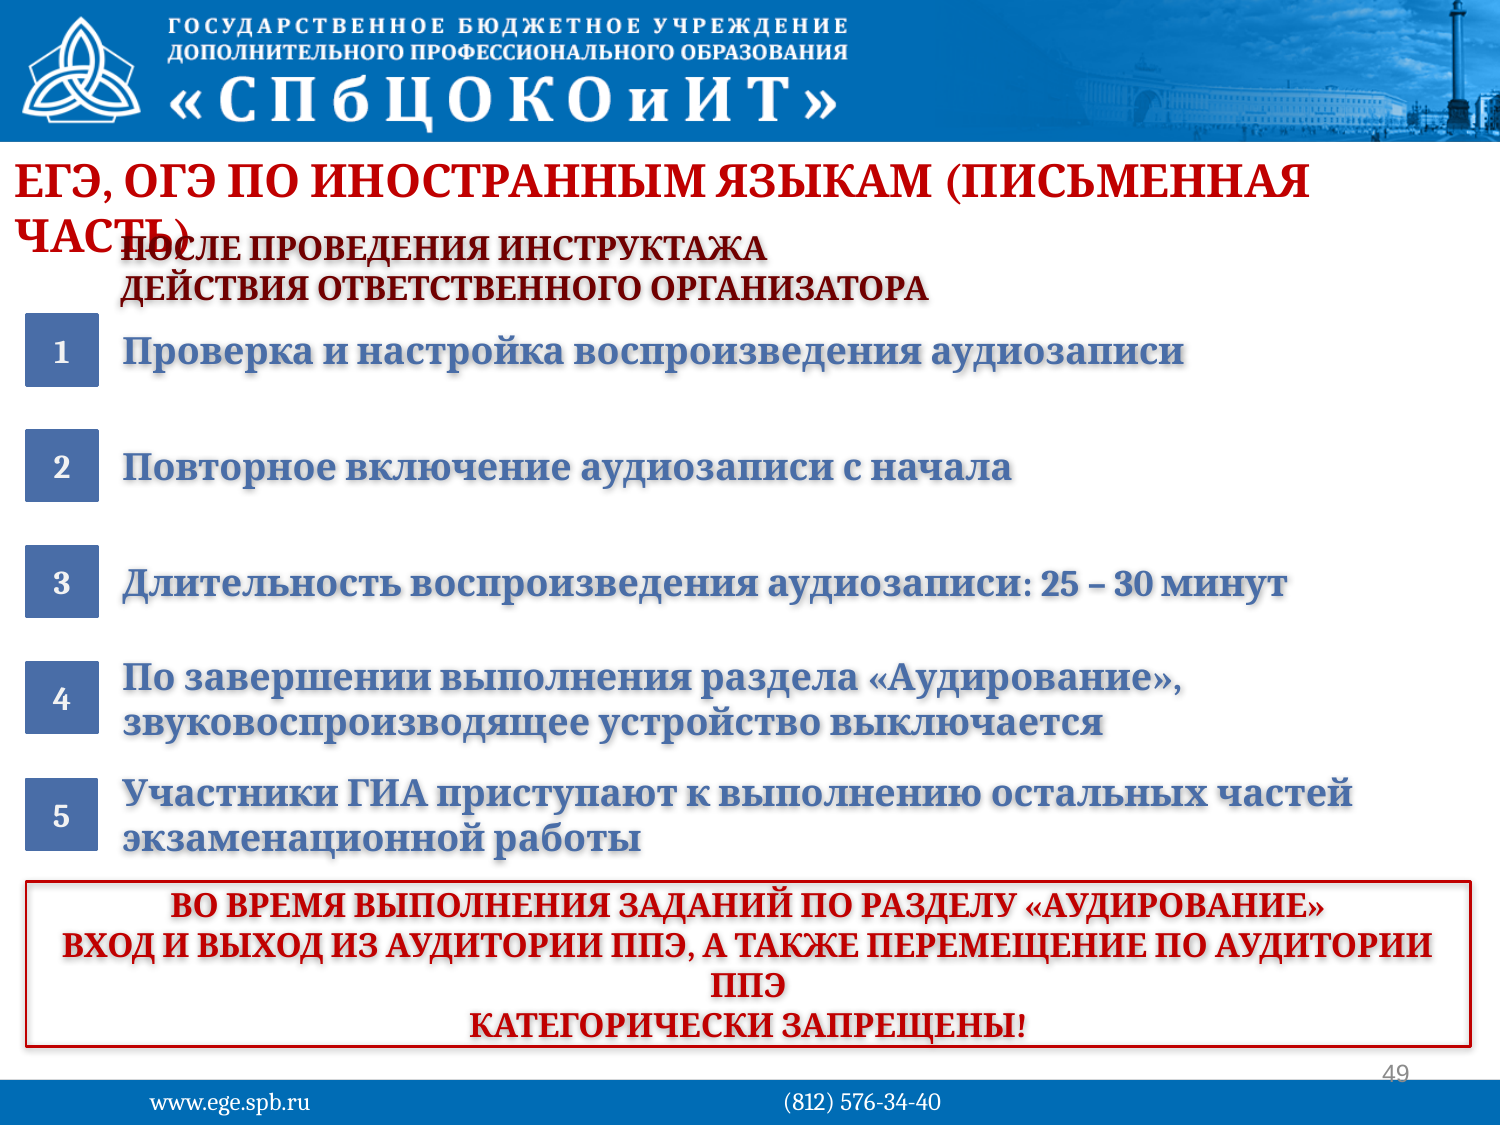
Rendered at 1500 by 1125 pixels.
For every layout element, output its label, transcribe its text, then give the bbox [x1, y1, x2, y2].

text_box По завершении выполнения раздела «Аудирование», звуковоспроизводящее устройство выключается [107, 661, 1471, 734]
slide_number 49 [1074, 1042, 1425, 1103]
text_box ВО ВРЕМЯ ВЫПОЛНЕНИЯ ЗАДАНИЙ ПО РАЗДЕЛУ «АУДИРОВАНИЕ» ВХОД И ВЫХОД ИЗ АУДИТОРИИ ППЭ, А ТАКЖЕ ПЕРЕМЕЩЕНИЕ ПО АУДИТОРИИ ППЭ КАТЕГОРИЧЕСКИ ЗАПРЕЩЕНЫ! [25, 881, 1471, 1047]
text_box www.ege.spb.ru (812) 576-34-40 [0, 1078, 1500, 1124]
text_box Длительность воспроизведения аудиозаписи: 25 – 30 минут [107, 545, 1471, 618]
picture [0, 269, 1500, 1078]
text_box 4 [25, 660, 100, 735]
text_box 3 [25, 544, 100, 619]
text_box Участники ГИА приступают к выполнению остальных частей экзаменационной работы [106, 778, 1471, 851]
picture [0, 0, 1500, 144]
text_box 2 [25, 428, 100, 503]
text_box Повторное включение аудиозаписи с начала [107, 430, 1471, 502]
text_box ЕГЭ, ОГЭ по иностранным языкам (письменная часть) [0, 144, 1500, 269]
text_box После проведения инструктажа Действия ответственного организатора [105, 210, 1313, 324]
text_box 5 [24, 777, 99, 852]
text_box 1 [25, 312, 100, 387]
text_box Проверка и настройка воспроизведения аудиозаписи [107, 314, 1471, 386]
